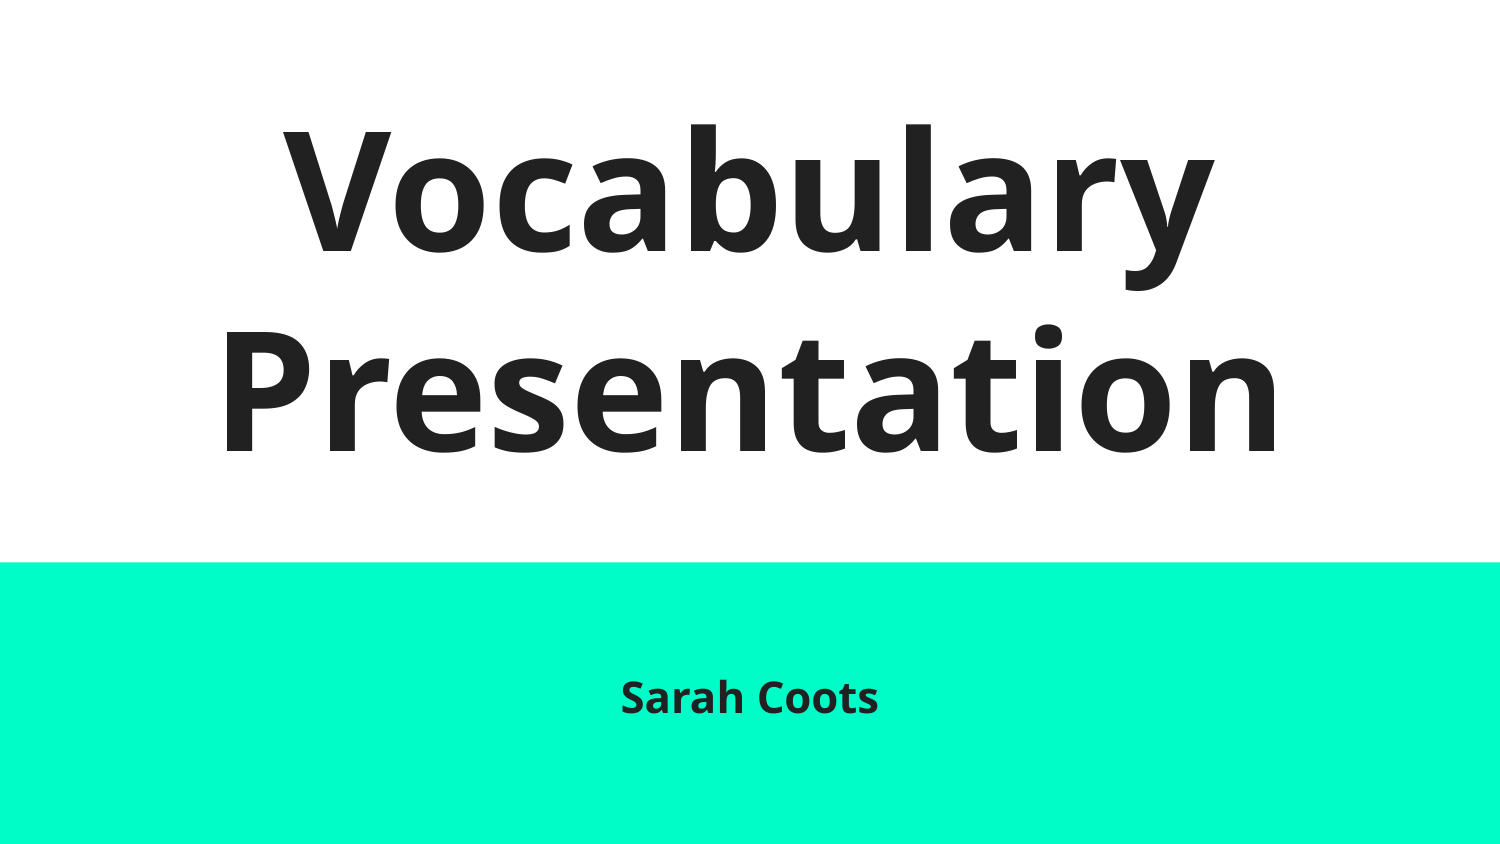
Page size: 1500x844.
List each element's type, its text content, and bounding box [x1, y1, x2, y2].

title Vocabulary Presentation [51, 64, 1449, 506]
subtitle Sarah Coots [51, 638, 1449, 755]
